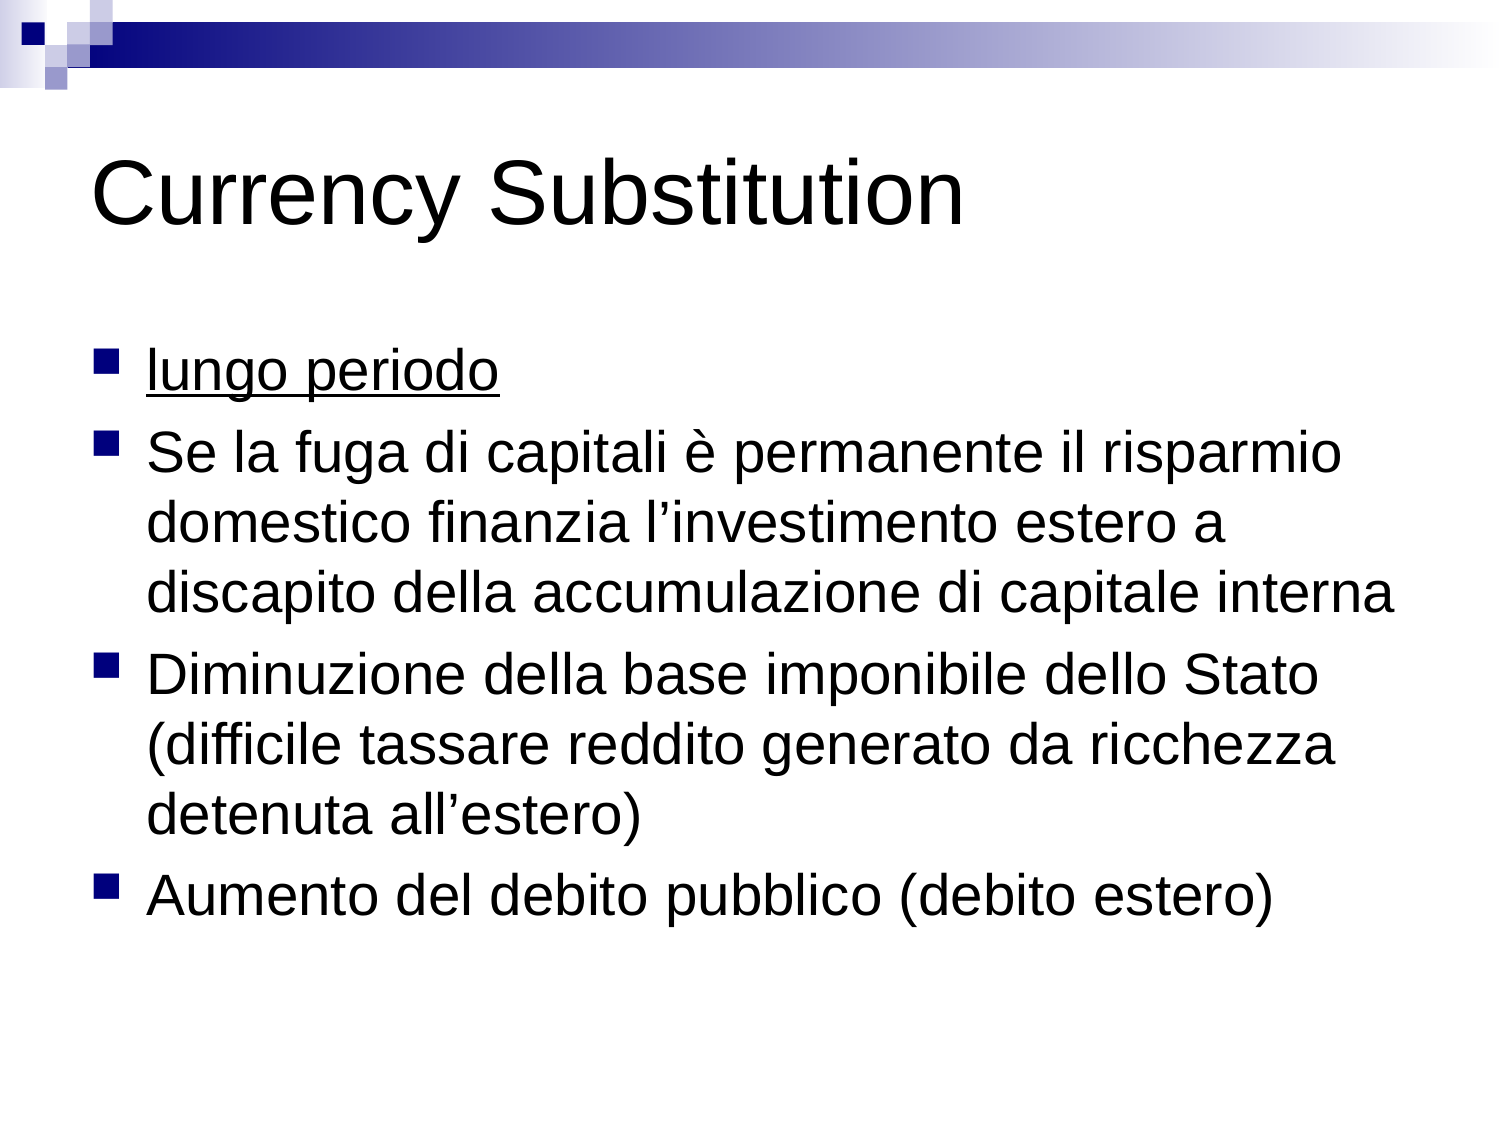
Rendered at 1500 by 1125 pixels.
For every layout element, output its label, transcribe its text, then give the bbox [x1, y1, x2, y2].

list lungo periodo Se la fuga di capitali è permanente il risparmio domestico finanzia l’investimento estero a discapito della accumulazione di capitale interna Diminuzione della base imponibile dello Stato (difficile tassare reddito generato da ricchezza detenuta all’estero) Aumento del debito pubblico (debito estero) [75, 324, 1425, 963]
title Currency Substitution [75, 75, 1425, 300]
